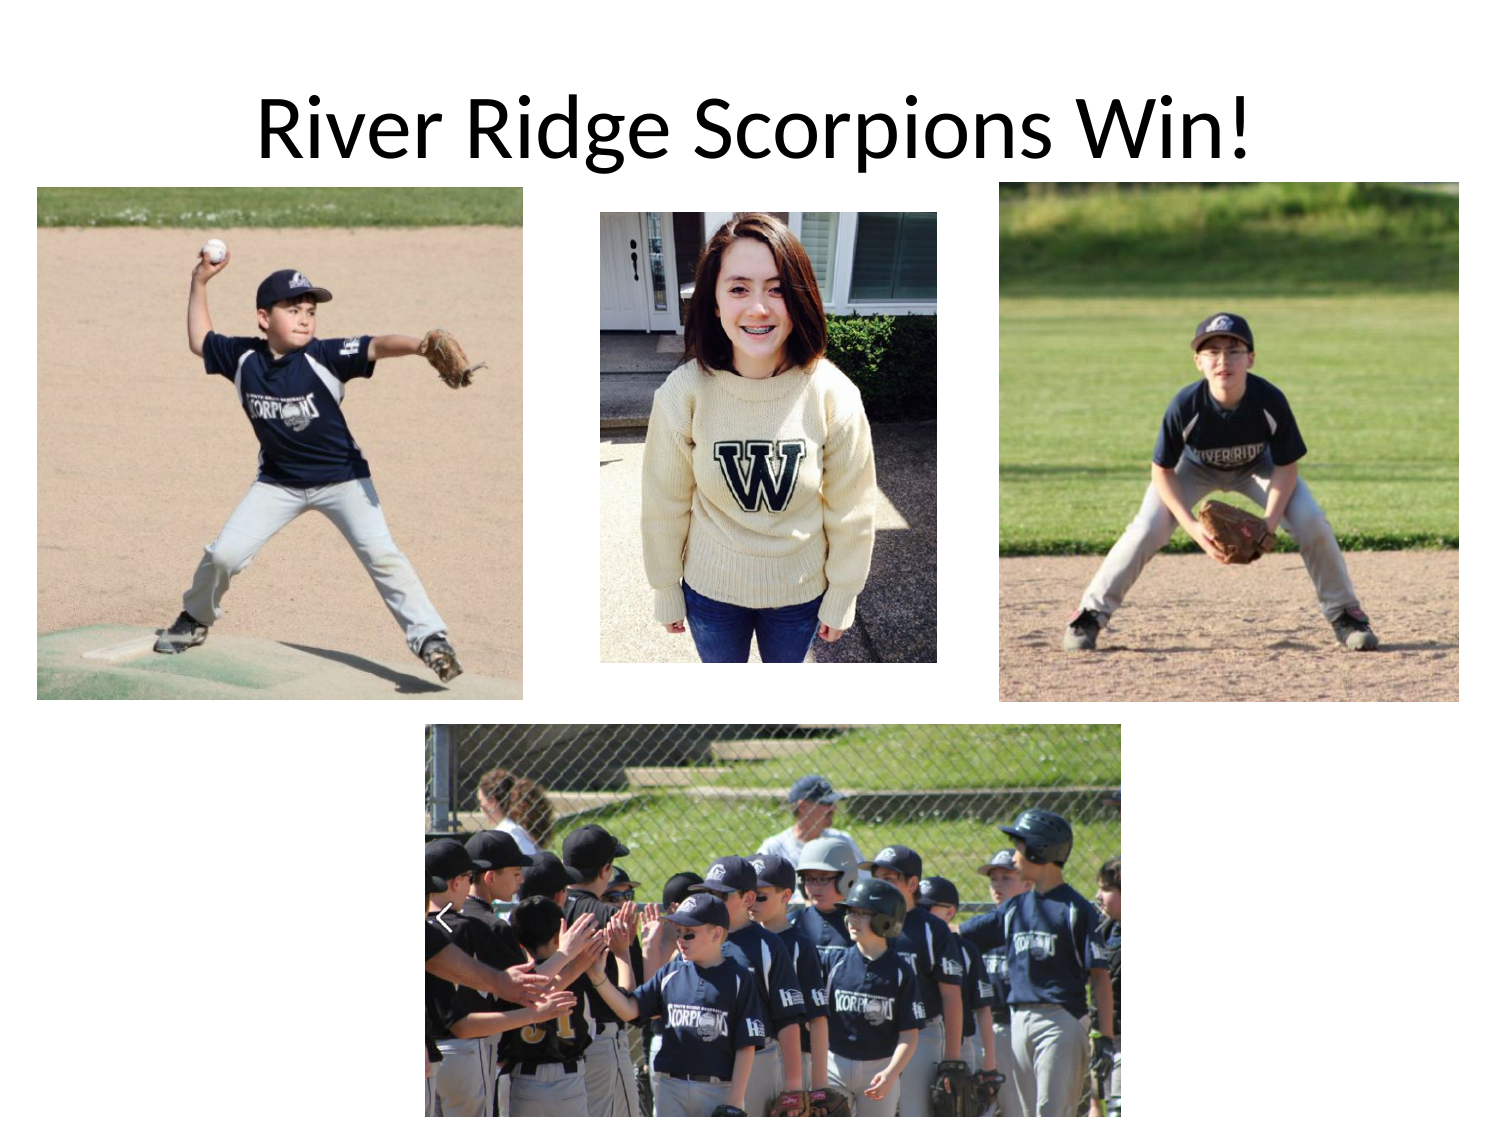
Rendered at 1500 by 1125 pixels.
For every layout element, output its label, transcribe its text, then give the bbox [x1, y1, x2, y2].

picture [999, 182, 1459, 702]
picture [599, 212, 938, 663]
title River Ridge Scorpions Win! [81, 28, 1432, 216]
picture [424, 724, 1121, 1118]
picture [37, 187, 524, 701]
